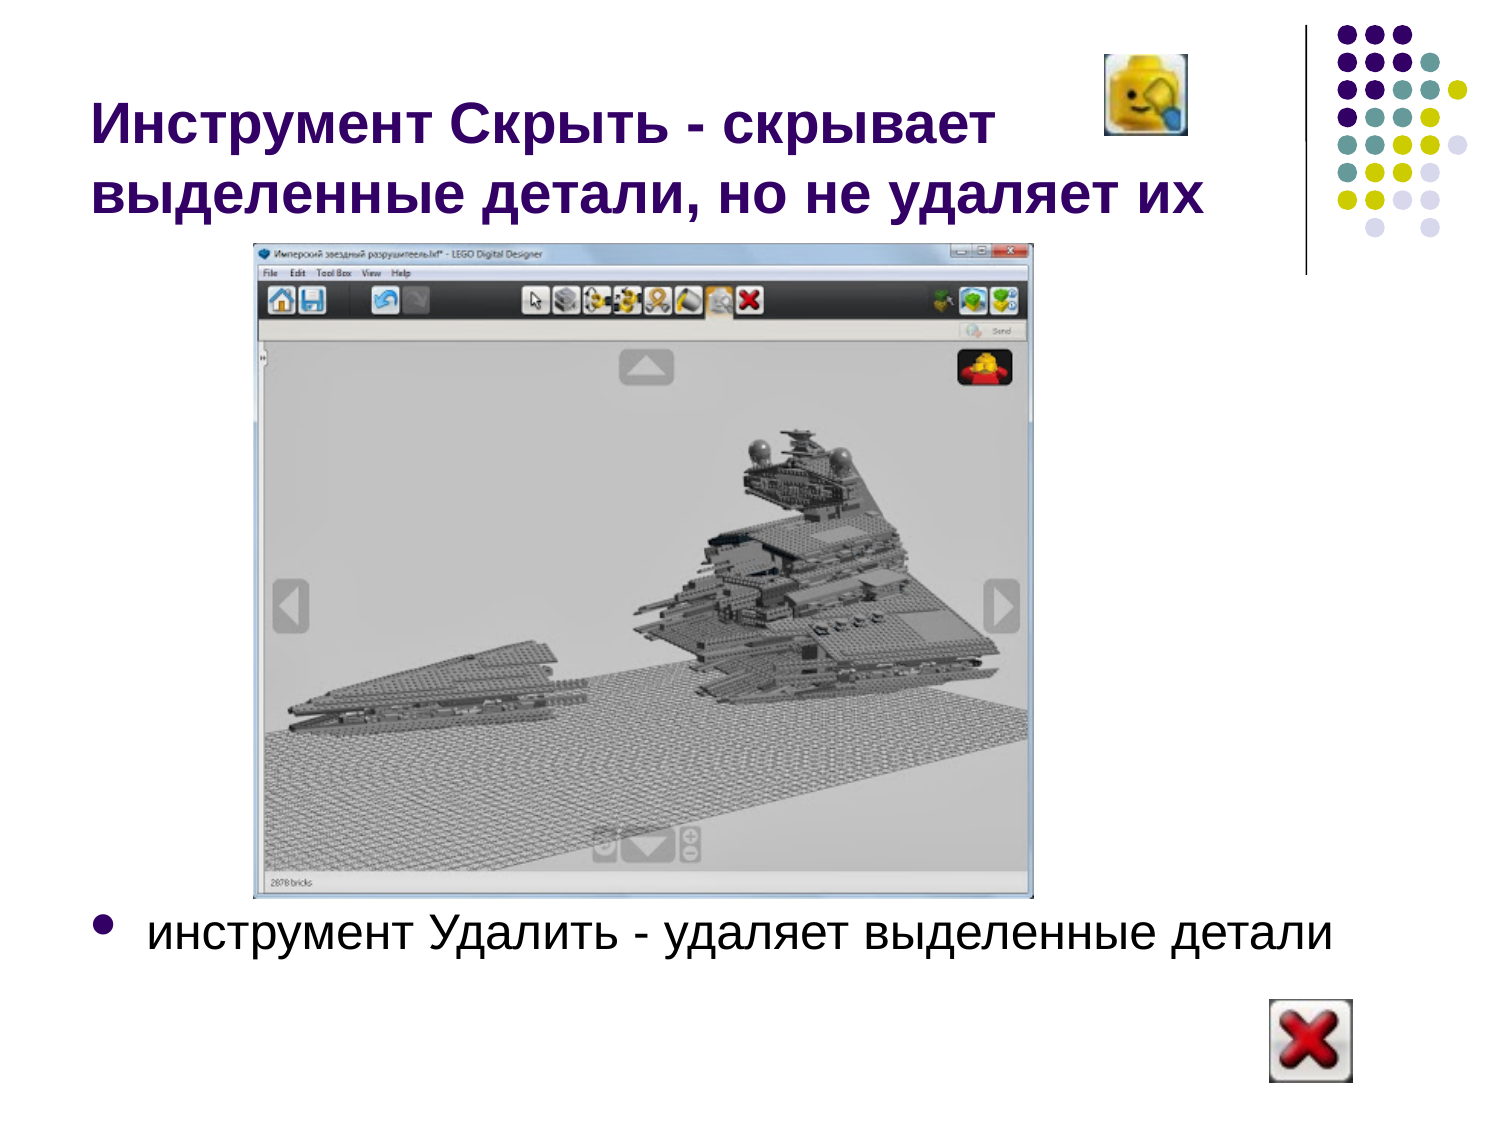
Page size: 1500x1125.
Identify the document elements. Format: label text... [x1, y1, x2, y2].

picture [253, 243, 1034, 899]
list инструмент Удалить - удаляет выделенные детали [74, 281, 1426, 1006]
title Инструмент Скрыть - скрывает выделенные детали, но не удаляет их [74, 19, 1313, 233]
picture [1269, 999, 1353, 1083]
picture [1104, 54, 1188, 136]
